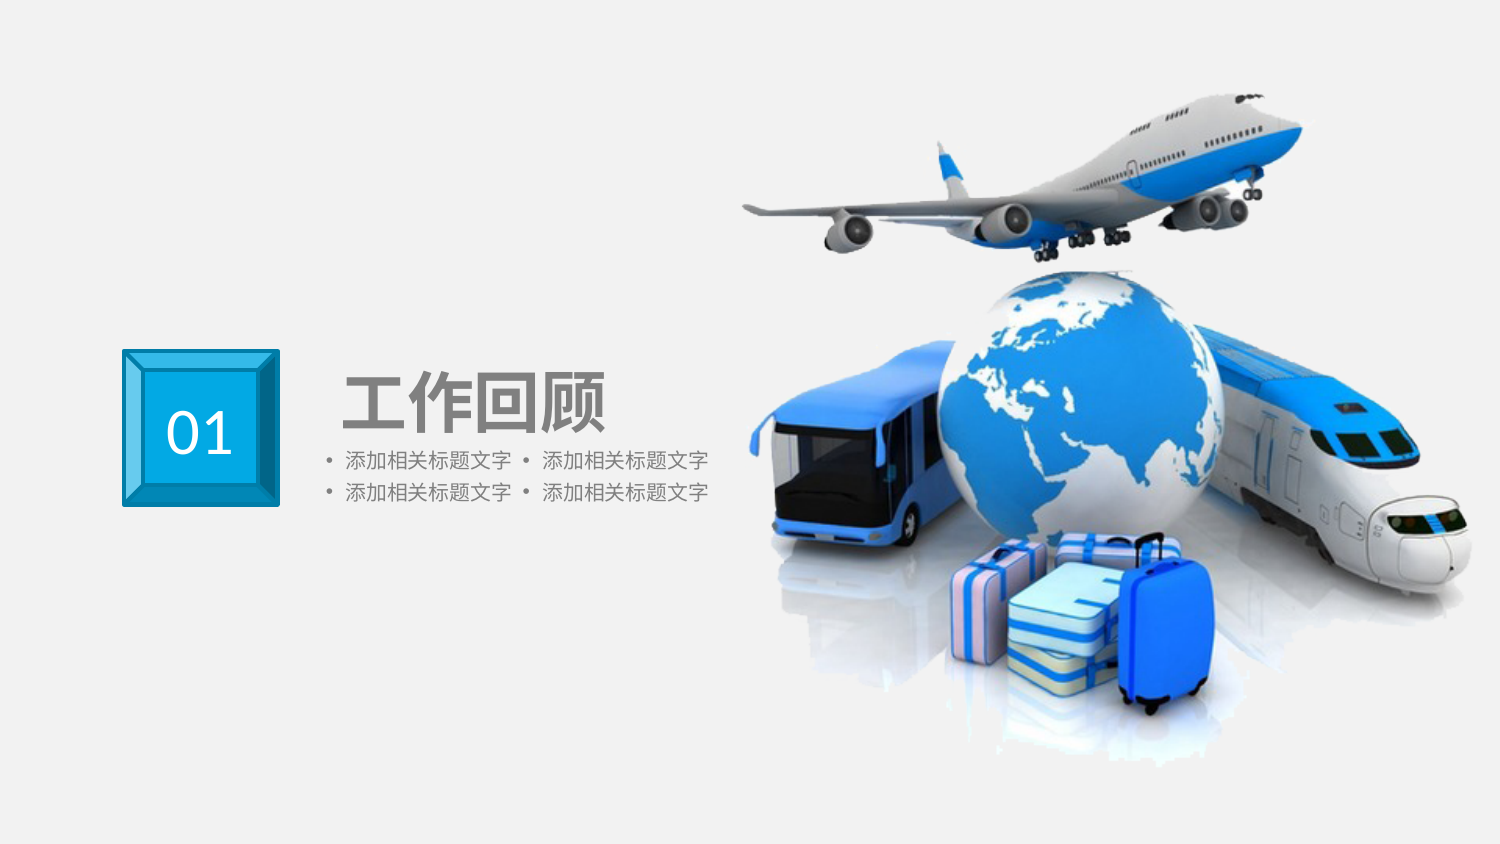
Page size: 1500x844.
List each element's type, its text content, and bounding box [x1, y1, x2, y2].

text_box 工作回顾 [340, 360, 614, 441]
text_box 添加相关标题文字 [325, 447, 513, 473]
text_box 01 [122, 349, 280, 507]
text_box 添加相关标题文字 [522, 447, 614, 473]
text_box 添加相关标题文字 [325, 479, 513, 505]
text_box 添加相关标题文字 [522, 479, 614, 505]
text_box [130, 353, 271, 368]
picture [619, 43, 1500, 806]
